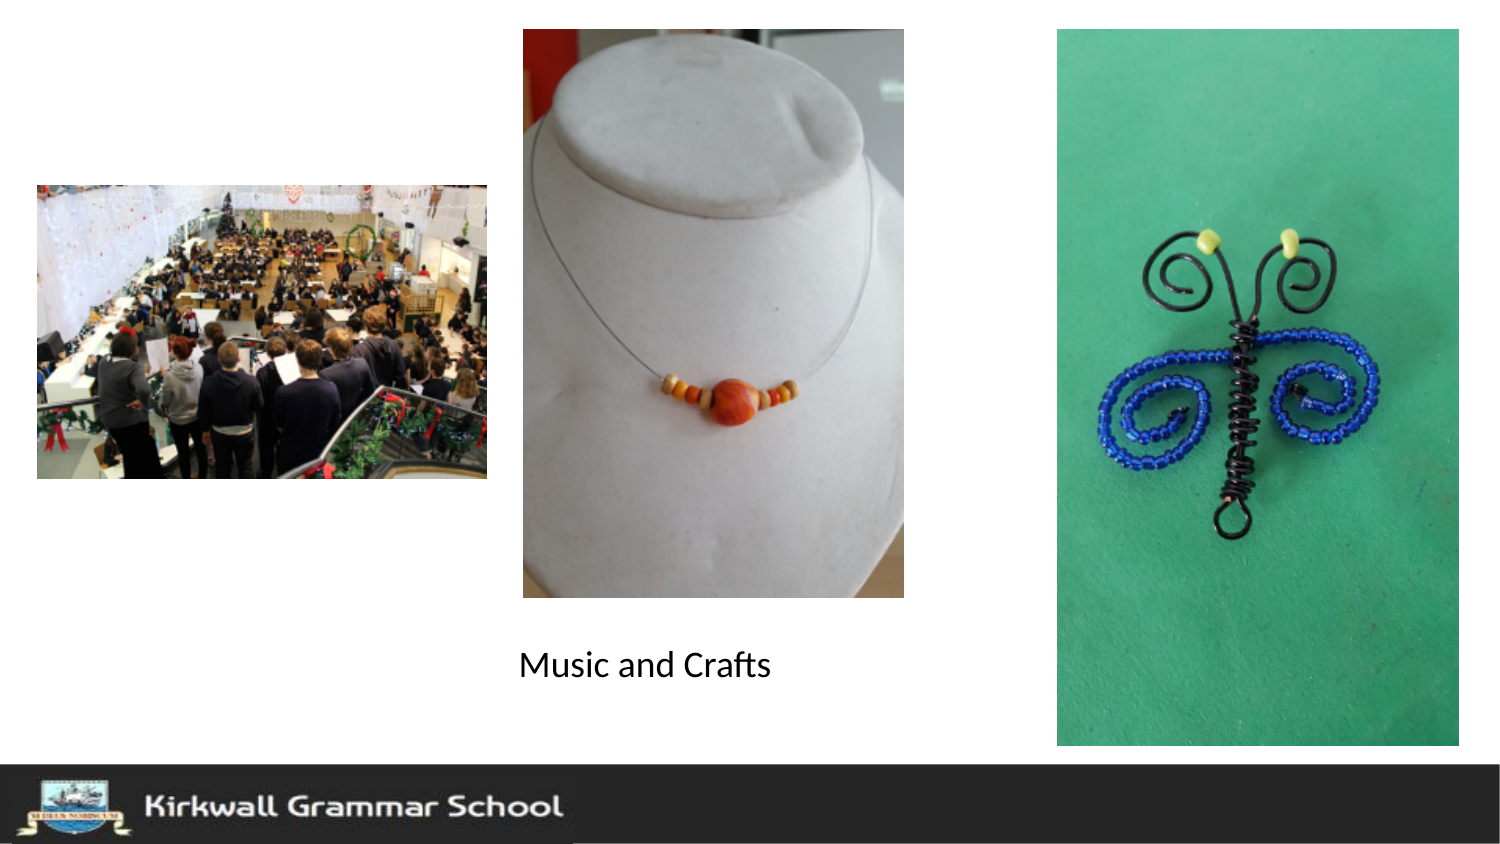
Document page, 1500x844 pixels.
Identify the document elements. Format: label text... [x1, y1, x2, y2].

picture [1056, 29, 1459, 746]
picture [523, 29, 904, 599]
text_box Music and Crafts [504, 632, 787, 693]
picture [36, 185, 487, 479]
picture [11, 775, 574, 844]
text_box [0, 762, 1500, 844]
